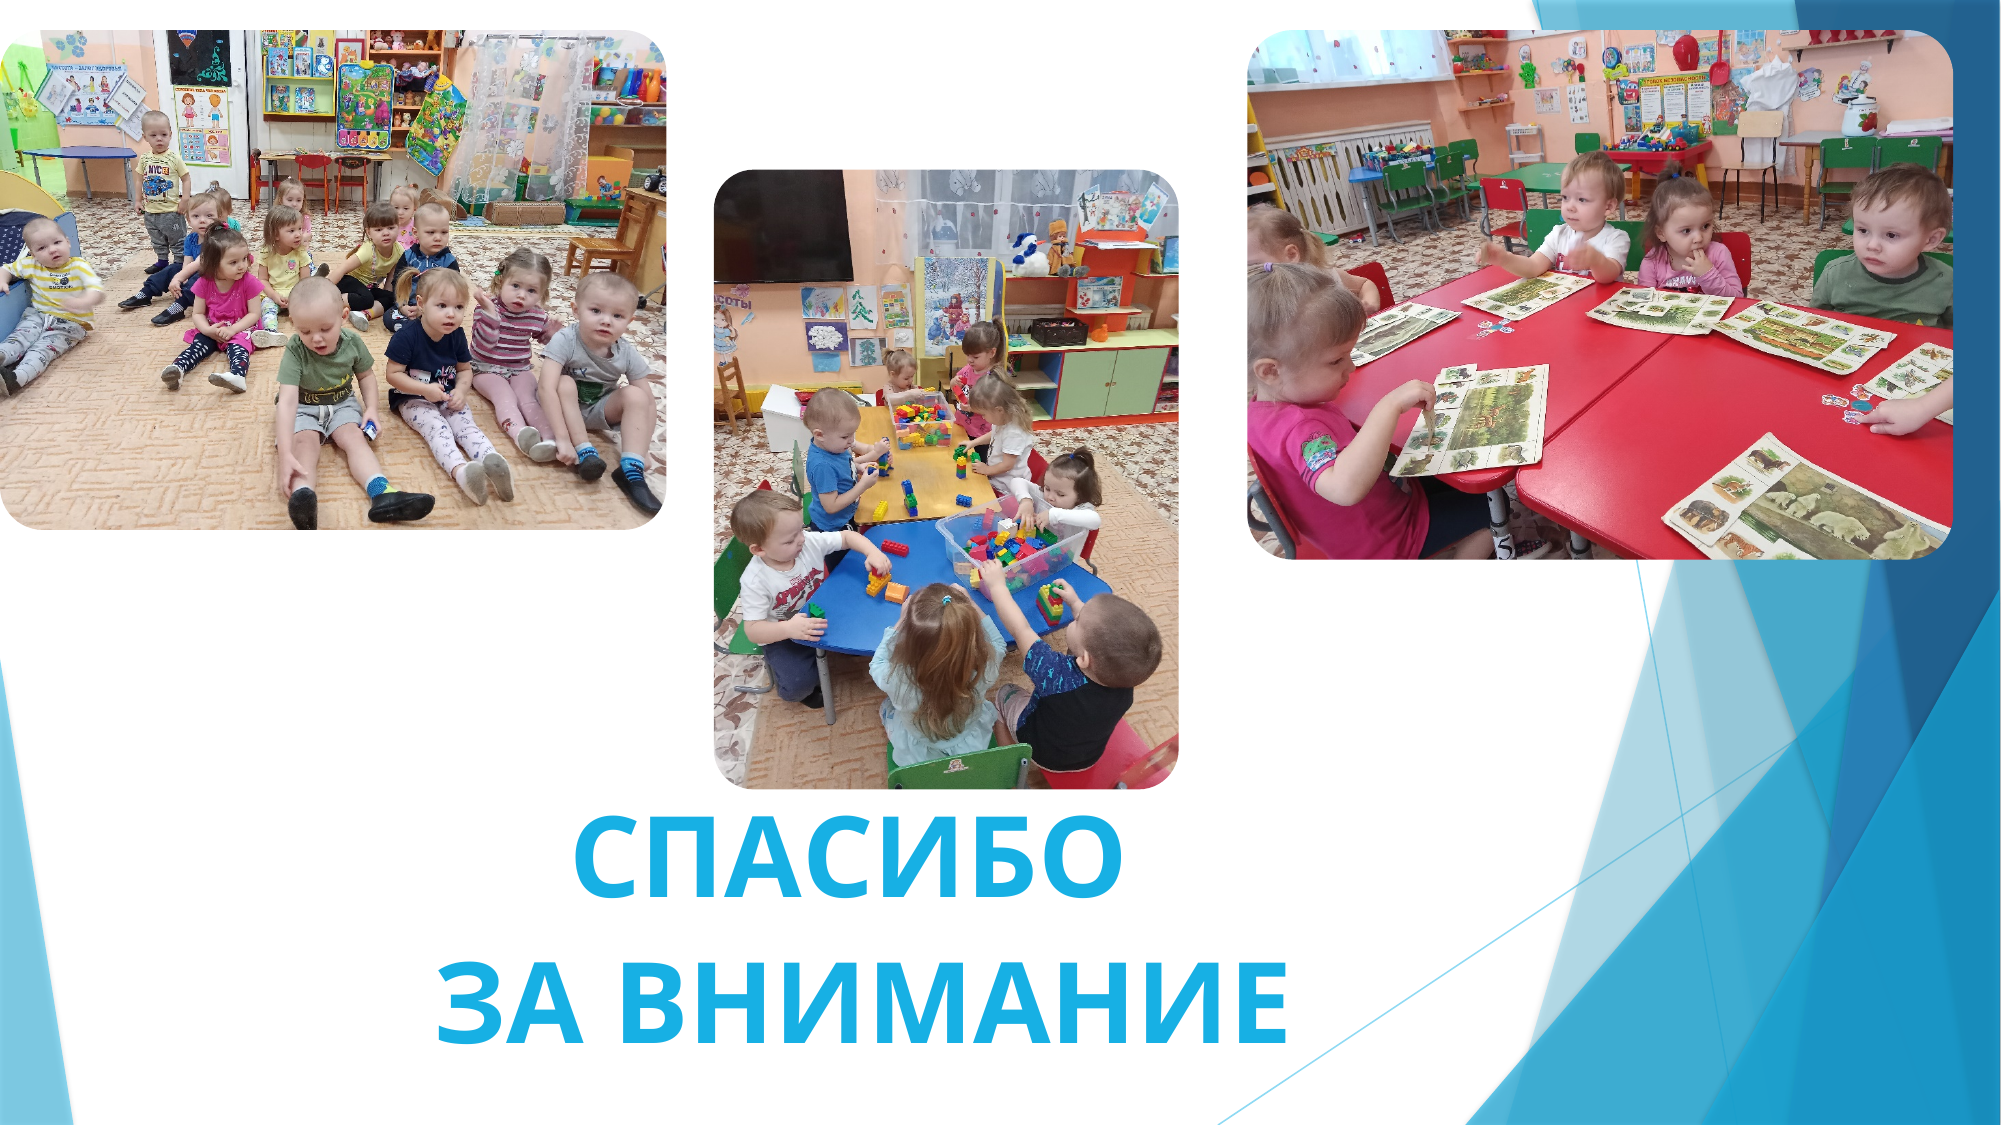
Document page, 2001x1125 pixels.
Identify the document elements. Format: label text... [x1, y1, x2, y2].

picture [0, 29, 667, 531]
title СПАСИБО [158, 804, 1569, 923]
list ЗА ВНИМАНИЕ [158, 923, 1569, 1034]
picture [1246, 29, 1954, 561]
picture [713, 169, 1180, 790]
